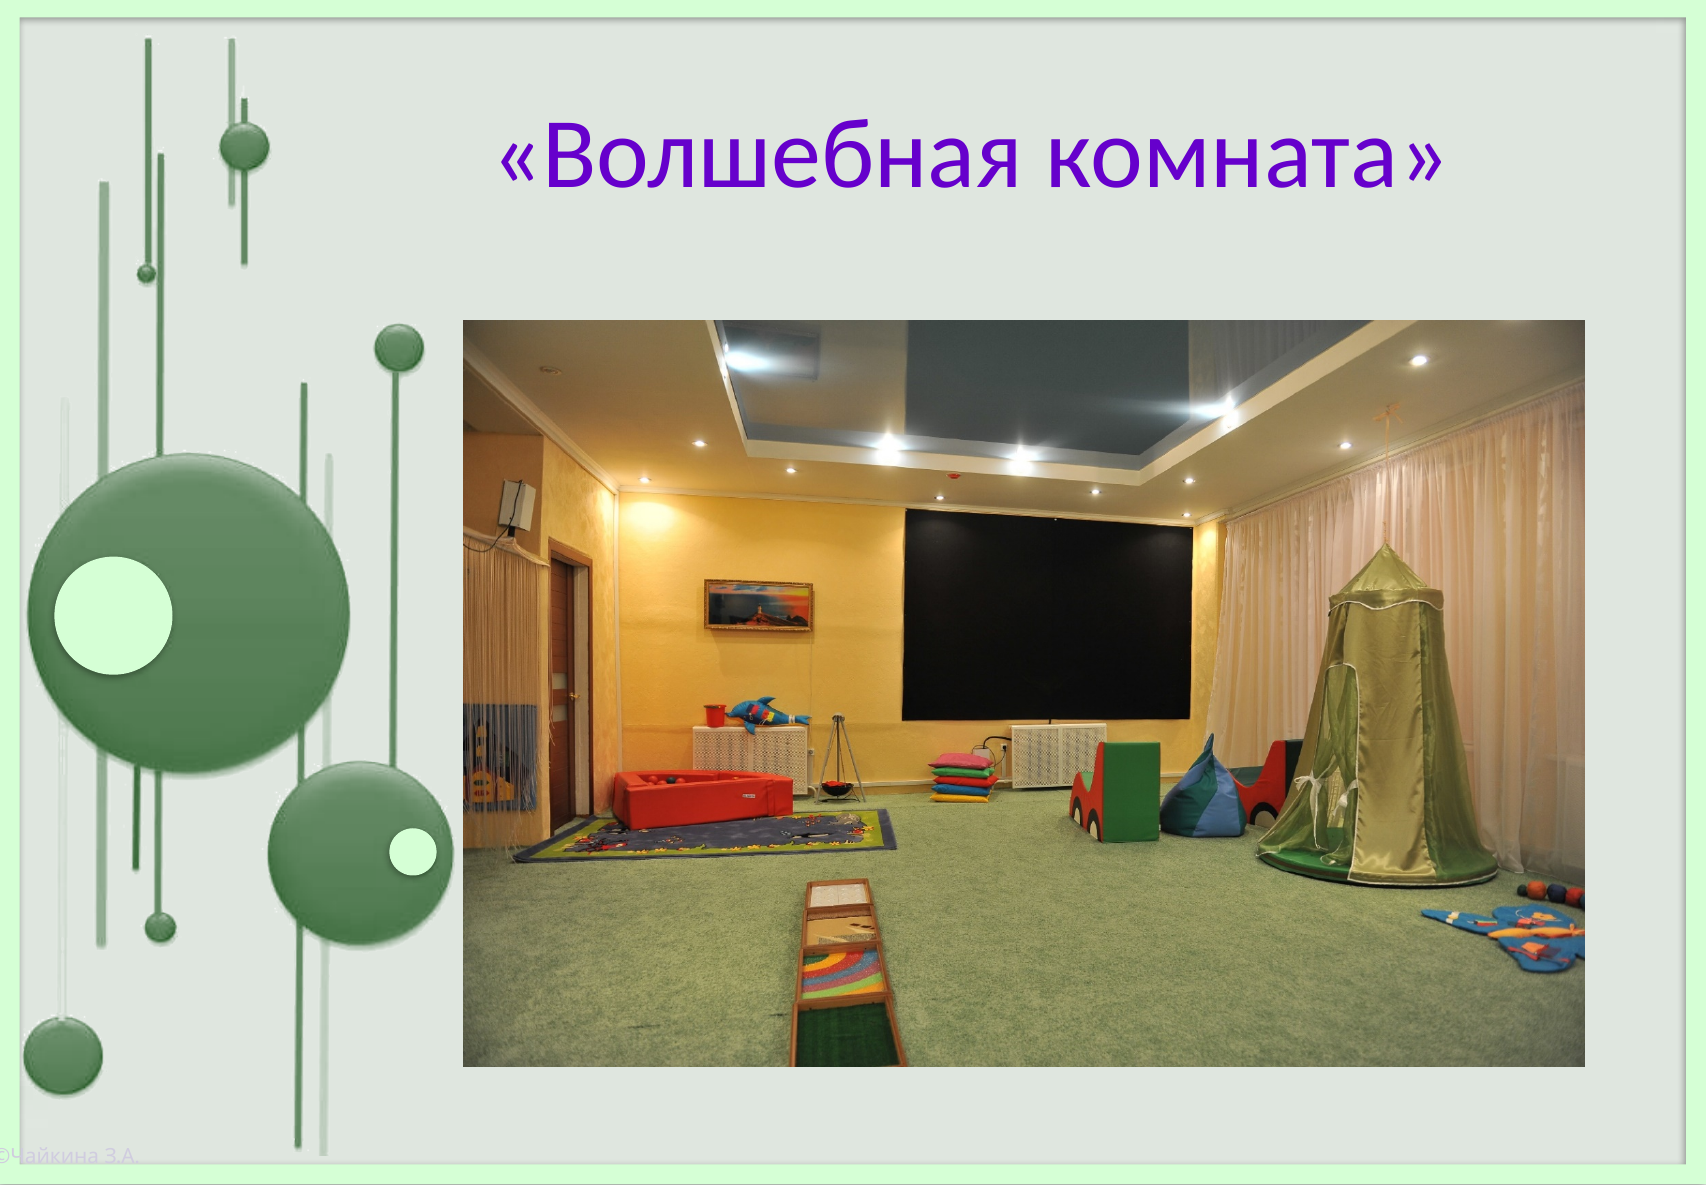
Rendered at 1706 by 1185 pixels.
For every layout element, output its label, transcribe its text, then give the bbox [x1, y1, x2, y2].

title «Волшебная комната» [203, 48, 1706, 246]
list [462, 320, 1585, 1067]
